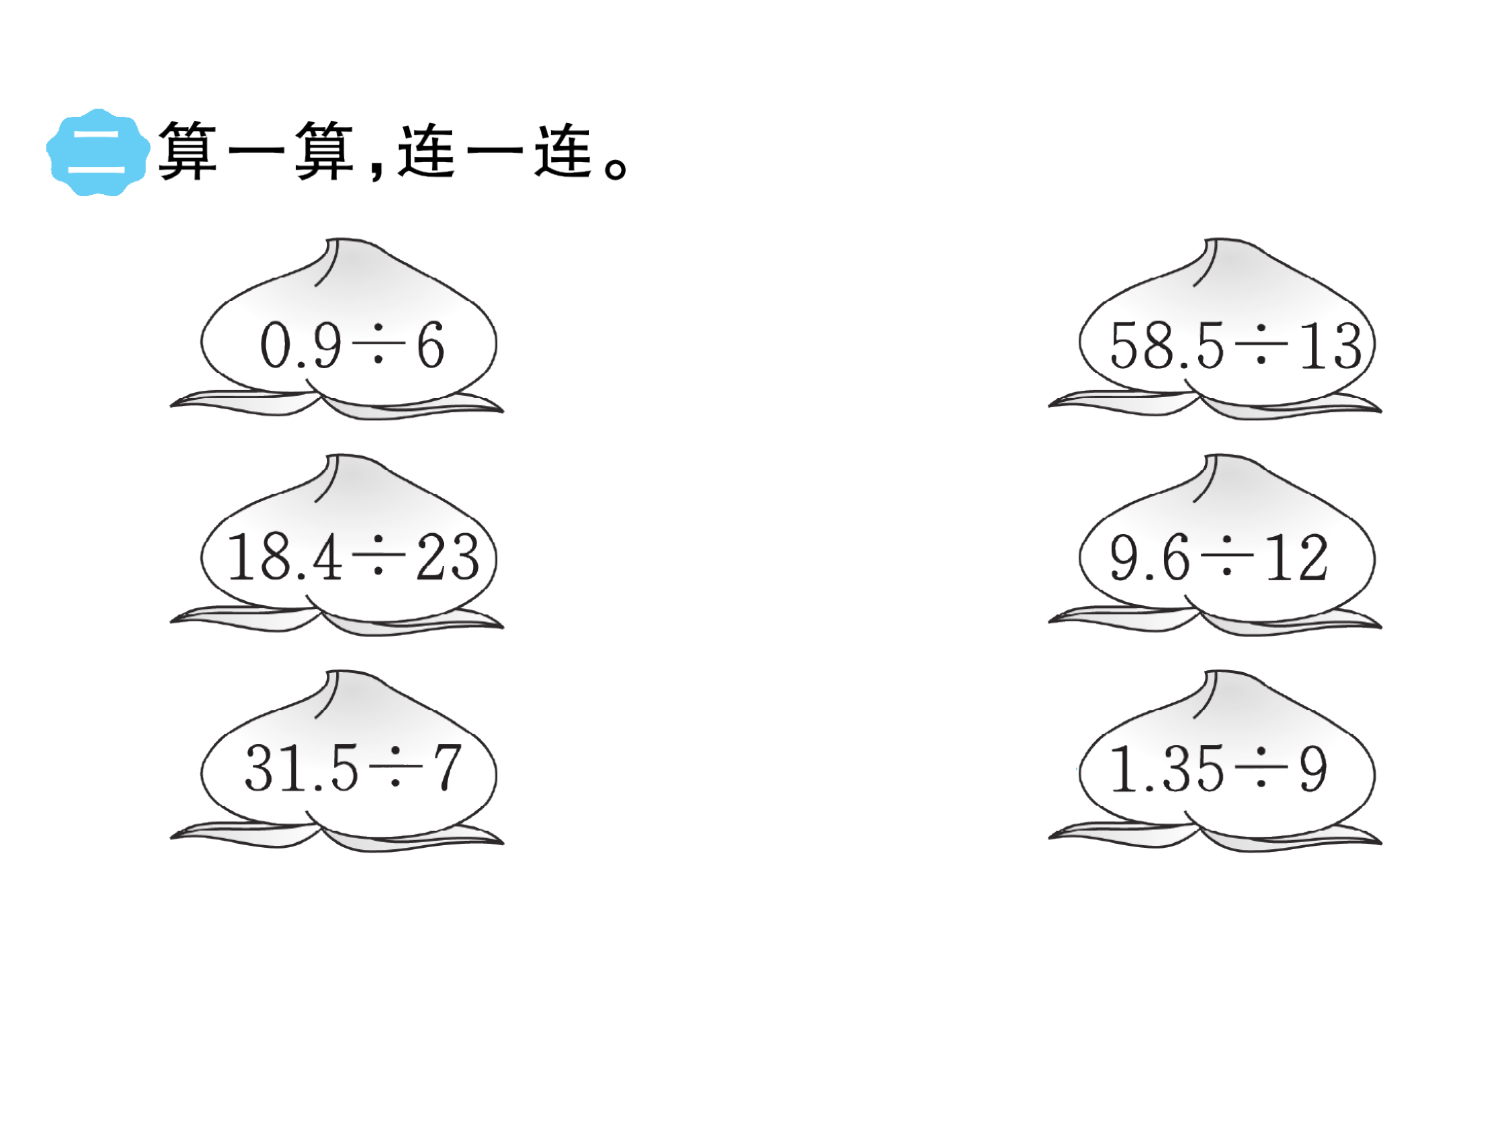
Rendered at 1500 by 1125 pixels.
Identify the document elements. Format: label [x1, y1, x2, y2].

picture [41, 89, 1459, 879]
